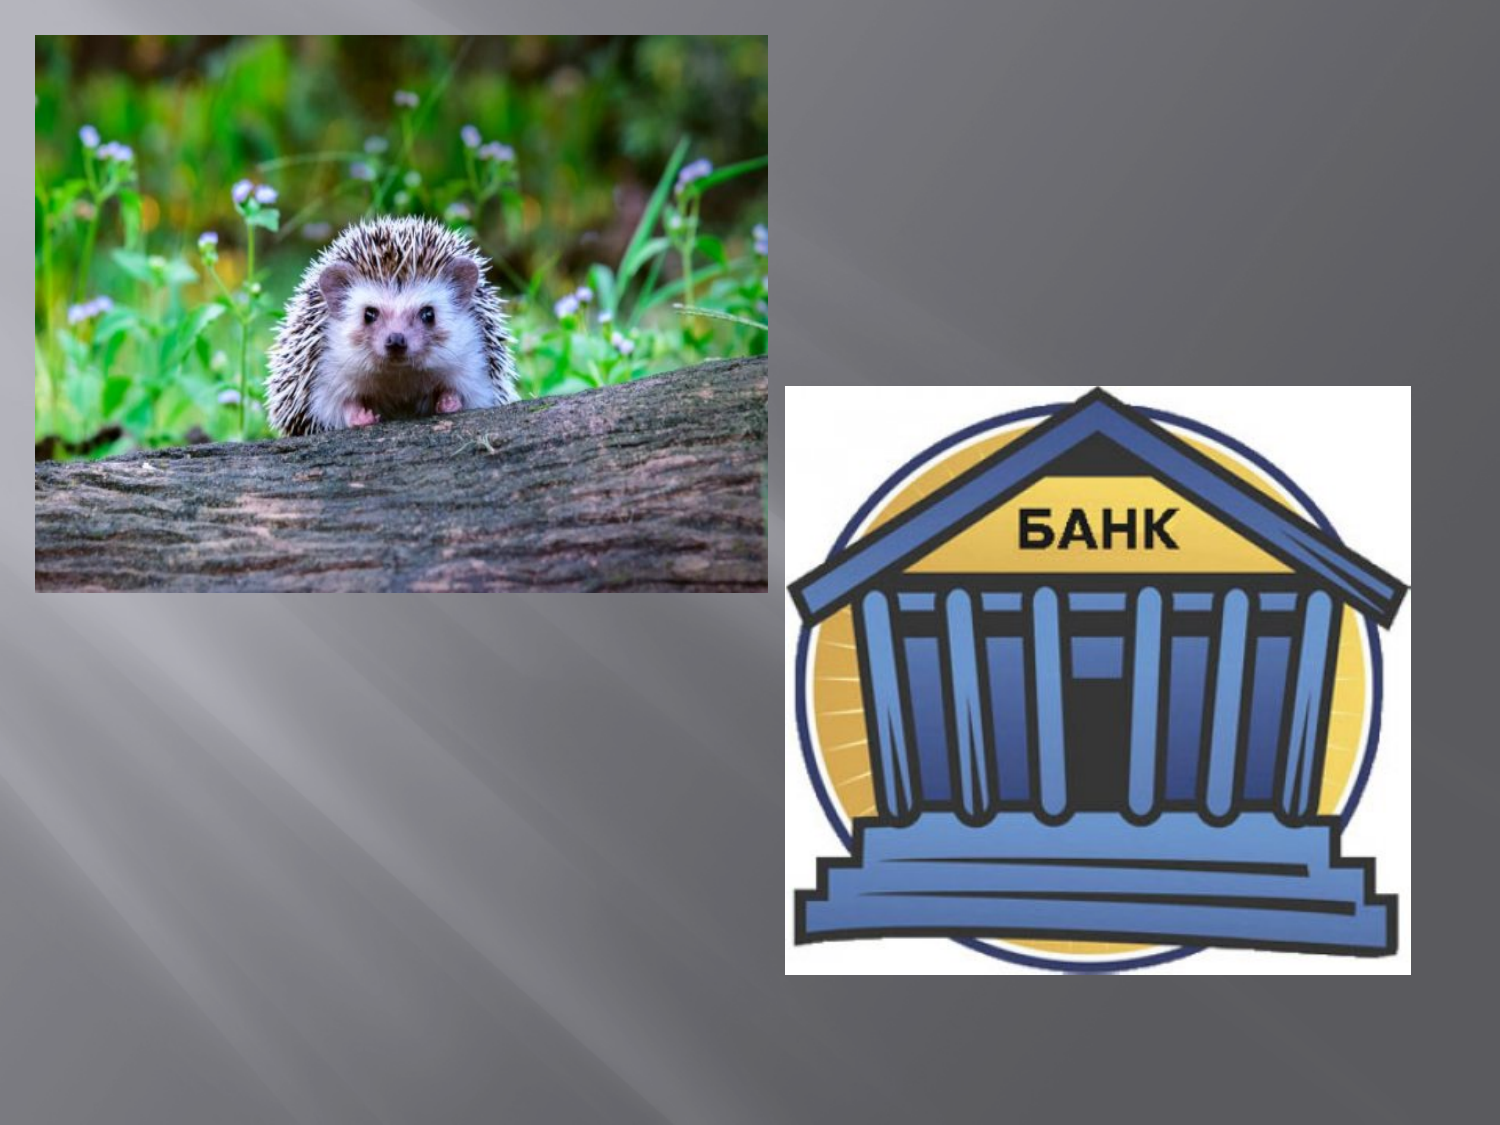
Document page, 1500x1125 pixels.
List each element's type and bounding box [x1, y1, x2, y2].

list [34, 34, 769, 593]
list [784, 386, 1411, 975]
